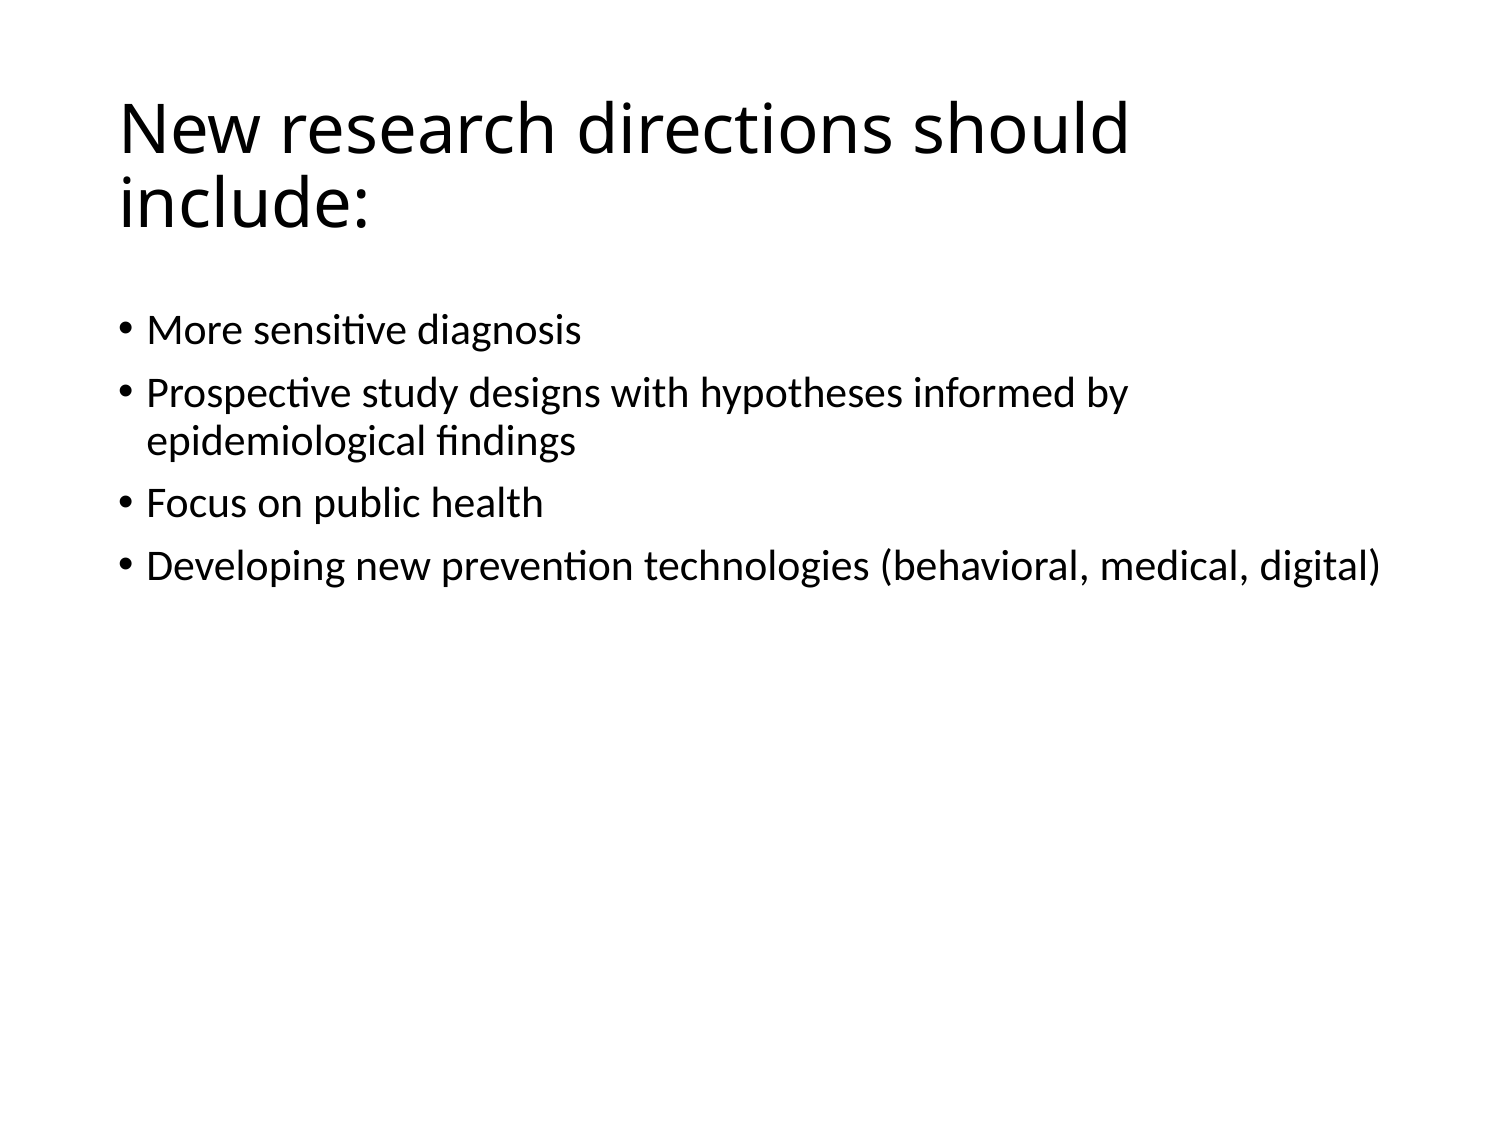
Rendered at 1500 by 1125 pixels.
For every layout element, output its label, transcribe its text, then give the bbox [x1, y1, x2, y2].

title New research directions should include: [103, 59, 1397, 278]
list More sensitive diagnosis Prospective study designs with hypotheses informed by epidemiological findings Focus on public health Developing new prevention technologies (behavioral, medical, digital) [103, 299, 1397, 1014]
